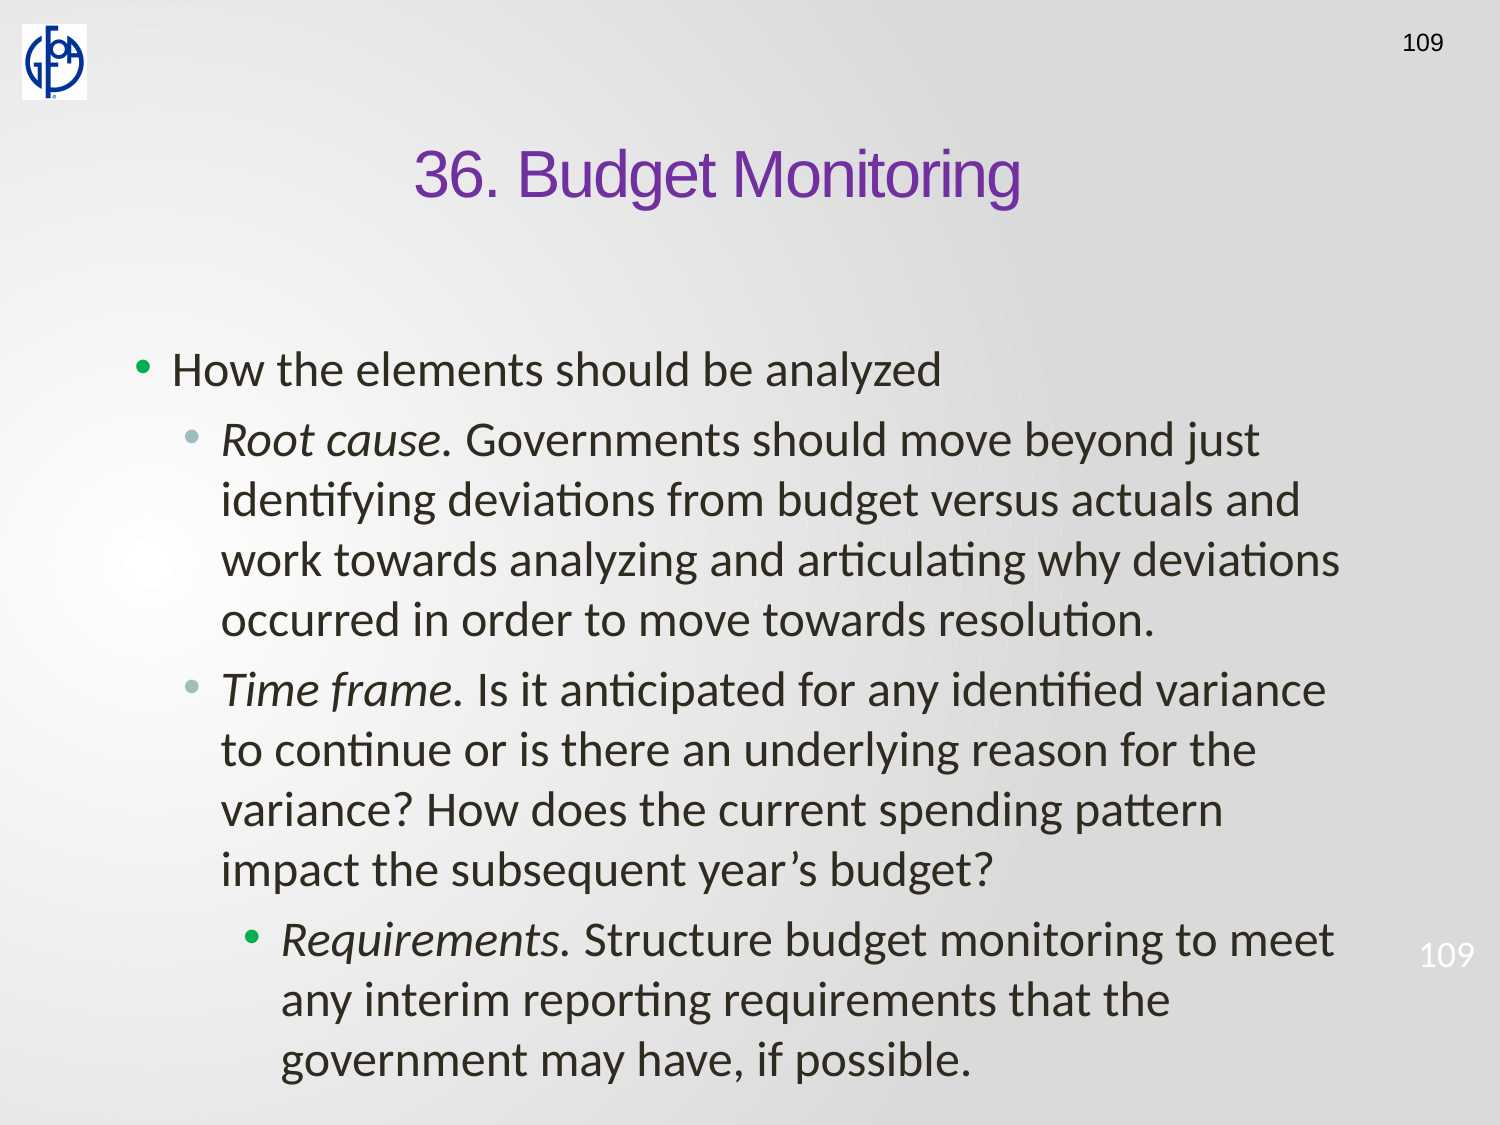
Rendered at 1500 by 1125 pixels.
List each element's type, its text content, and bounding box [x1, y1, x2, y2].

title 36. Budget Monitoring [62, 76, 1375, 265]
picture [21, 24, 88, 101]
list How the elements should be analyzed Root cause. Governments should move beyond just identifying deviations from budget versus actuals and work towards analyzing and articulating why deviations occurred in order to move towards resolution. Time frame. Is it anticipated for any identified variance to continue or is there an underlying reason for the variance? How does the current spending pattern impact the subsequent year’s budget? Requirements. Structure budget monitoring to meet any interim reporting requirements that the government may have, if possible. [100, 329, 1376, 1005]
text_box 109 [1399, 919, 1500, 985]
